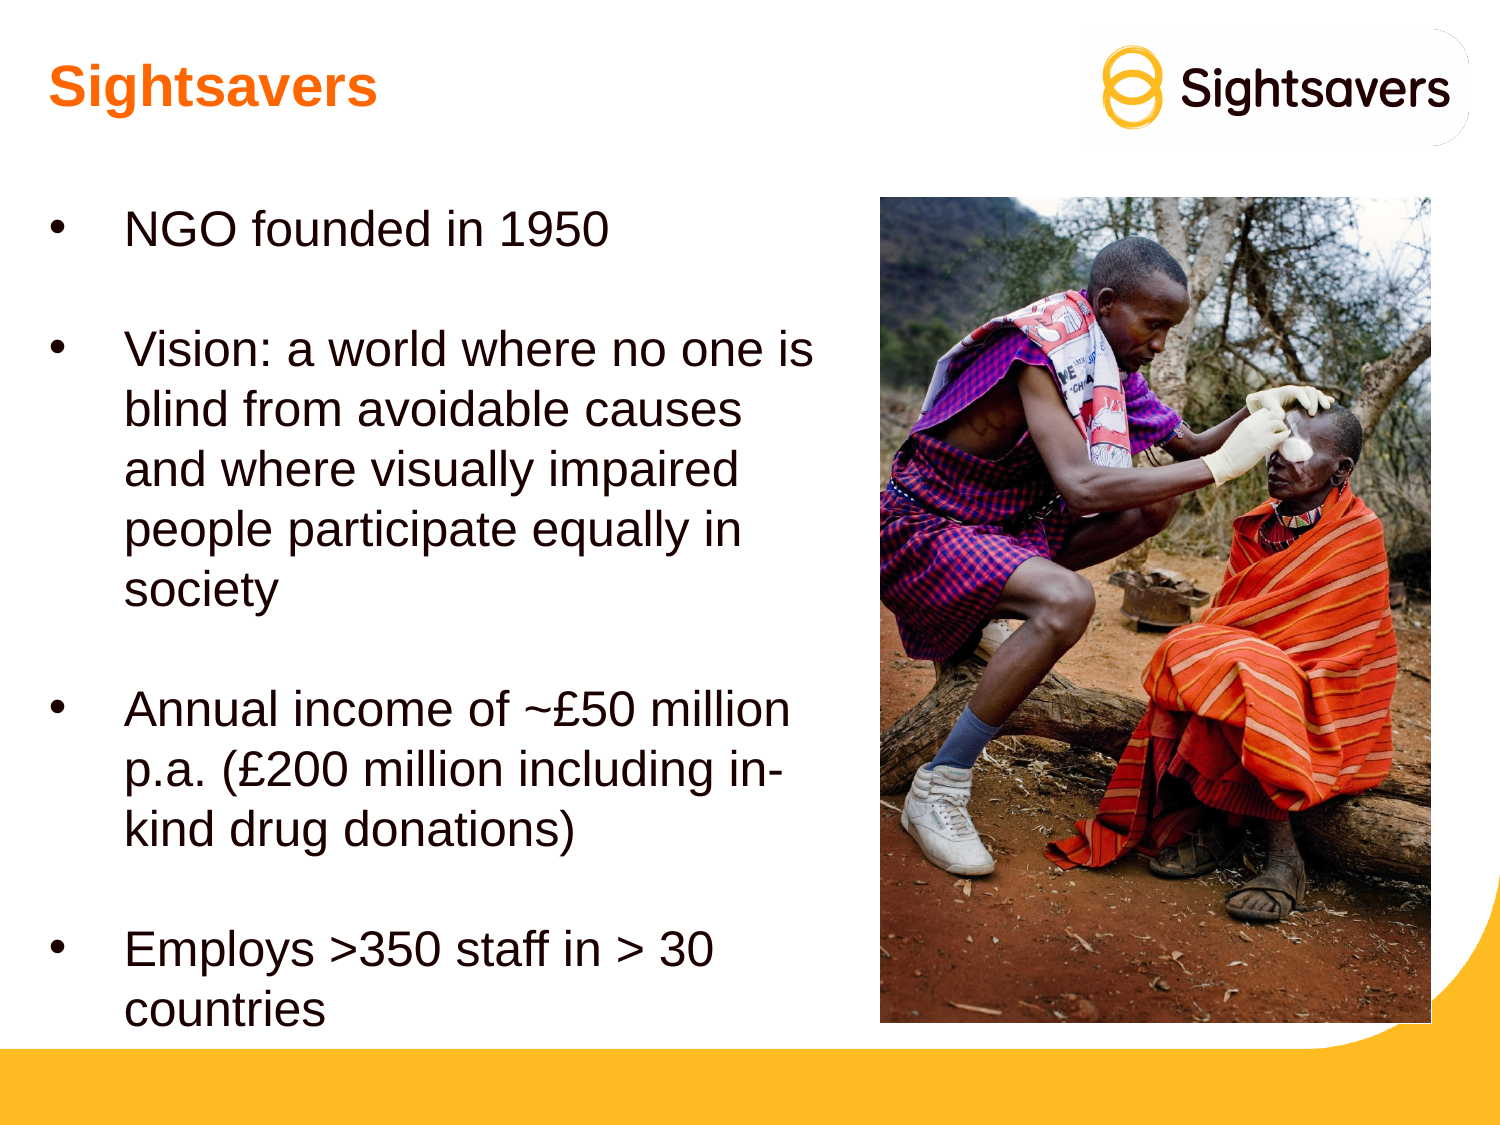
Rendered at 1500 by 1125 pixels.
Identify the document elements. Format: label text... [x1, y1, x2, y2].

picture [0, 0, 1500, 1125]
list NGO founded in 1950 Vision: a world where no one is blind from avoidable causes and where visually impaired people participate equally in society Annual income of ~£50 million p.a. (£200 million including in-kind drug donations) Employs >350 staff in > 30 countries [48, 196, 821, 1030]
title Sightsavers [48, 48, 1084, 127]
